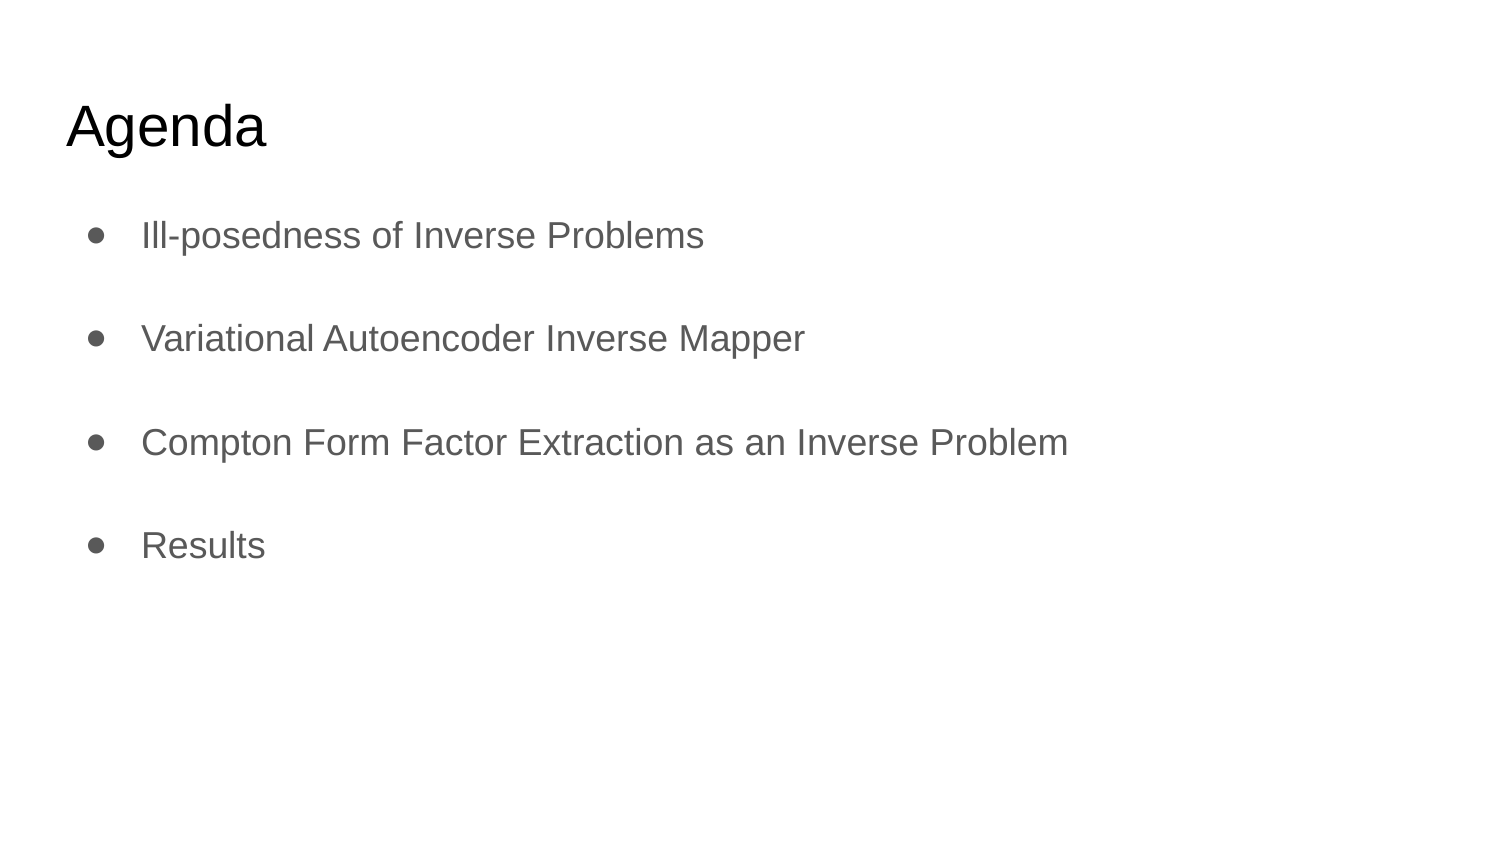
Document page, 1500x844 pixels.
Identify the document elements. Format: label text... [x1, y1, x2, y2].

title Agenda [51, 72, 1449, 167]
list Ill-posedness of Inverse Problems Variational Autoencoder Inverse Mapper Compton Form Factor Extraction as an Inverse Problem Results [51, 189, 1449, 750]
